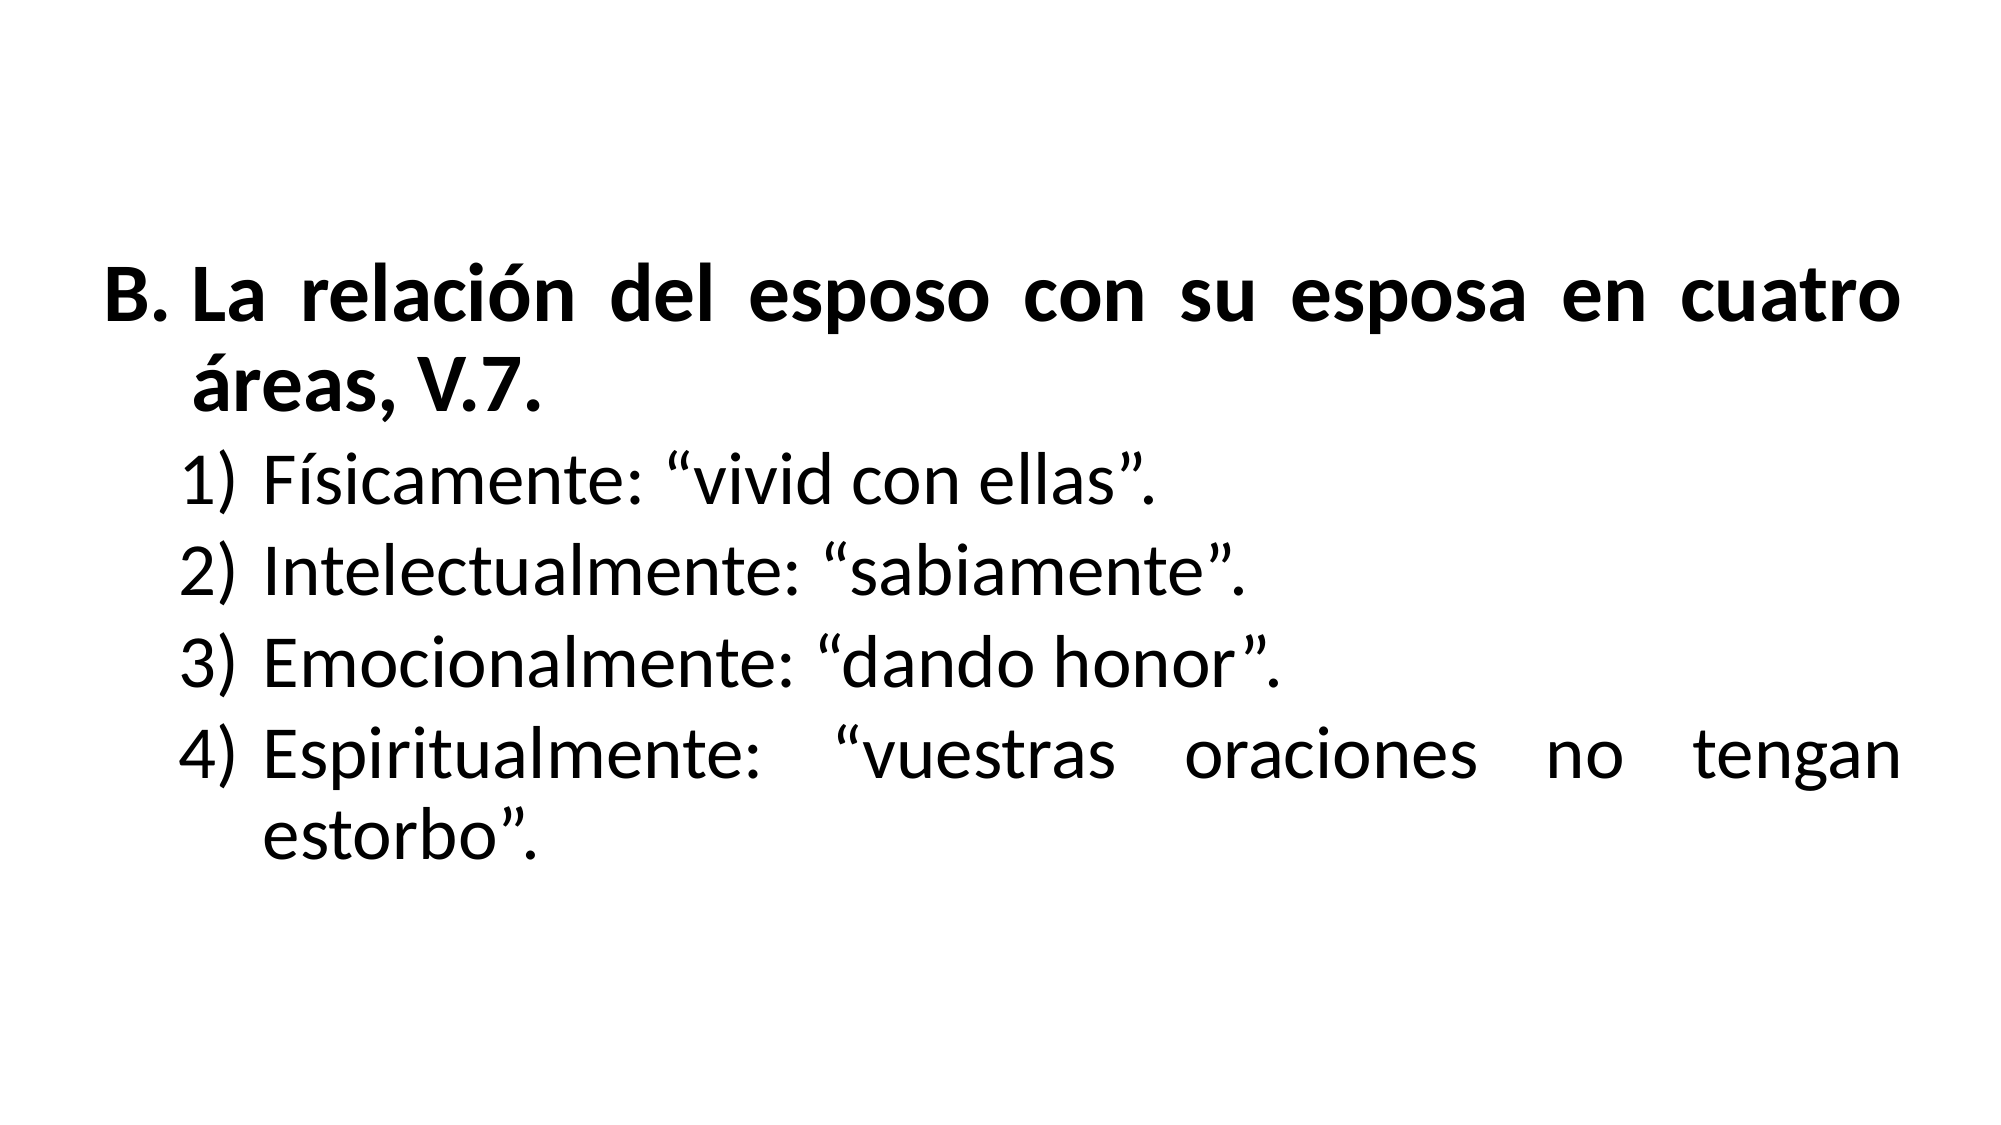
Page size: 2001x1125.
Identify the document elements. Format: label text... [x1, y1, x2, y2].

list La relación del esposo con su esposa en cuatro áreas, V.7. Físicamente: “vivid con ellas”. Intelectualmente: “sabiamente”. Emocionalmente: “dando honor”. Espiritualmente: “vuestras oraciones no tengan estorbo”. [88, 59, 1920, 1066]
